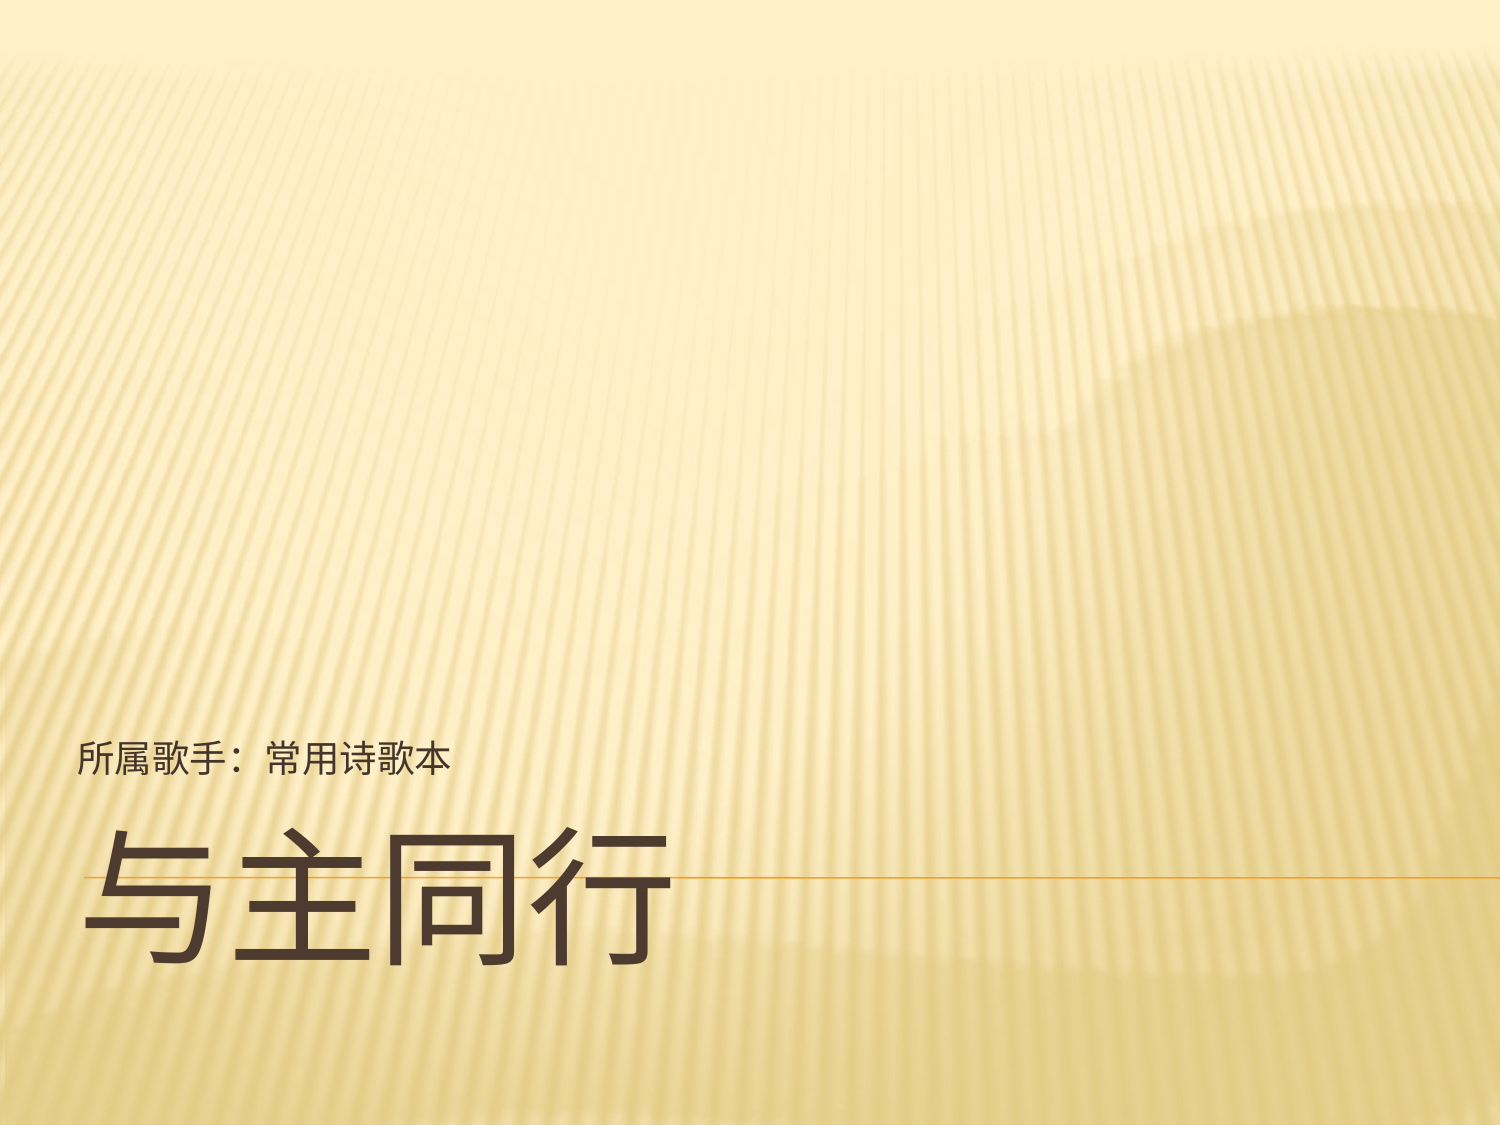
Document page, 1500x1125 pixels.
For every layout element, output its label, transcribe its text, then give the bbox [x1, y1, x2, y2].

subtitle 所属歌手：常用诗歌本 [62, 637, 1450, 788]
title 与主同行 [62, 796, 1450, 997]
